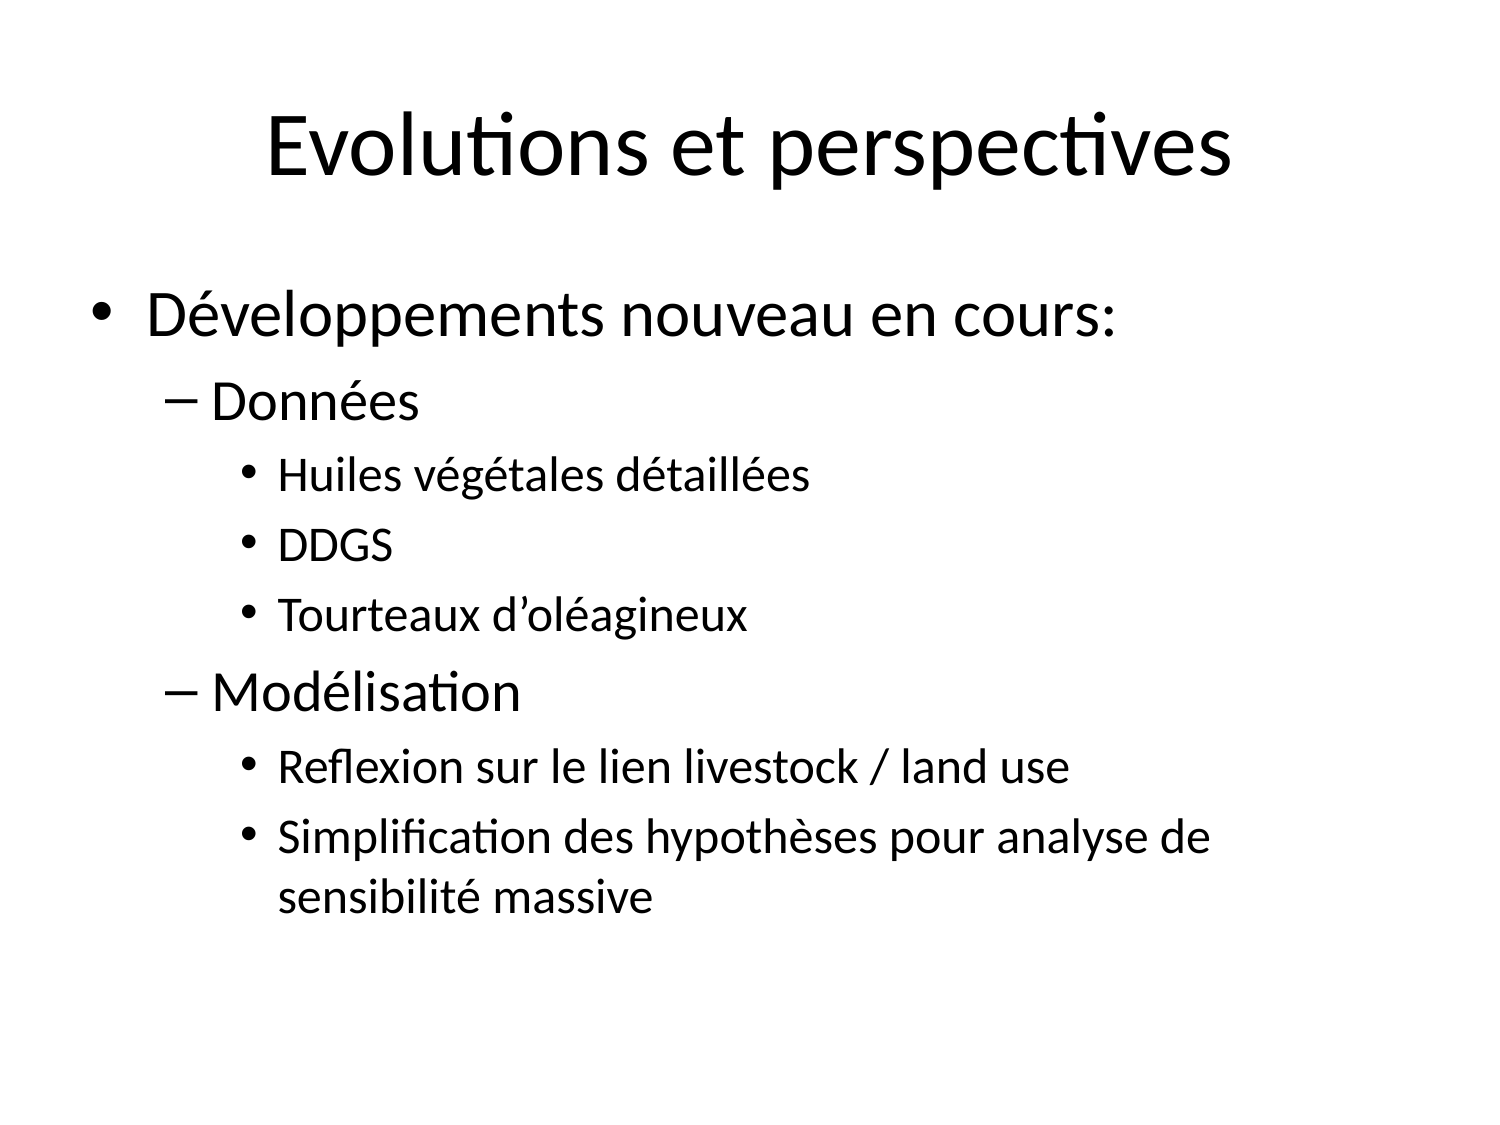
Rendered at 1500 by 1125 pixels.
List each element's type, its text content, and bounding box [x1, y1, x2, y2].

title Evolutions et perspectives [75, 45, 1425, 233]
list Développements nouveau en cours: Données Huiles végétales détaillées DDGS Tourteaux d’oléagineux Modélisation Reflexion sur le lien livestock / land use Simplification des hypothèses pour analyse de sensibilité massive [75, 262, 1425, 1005]
